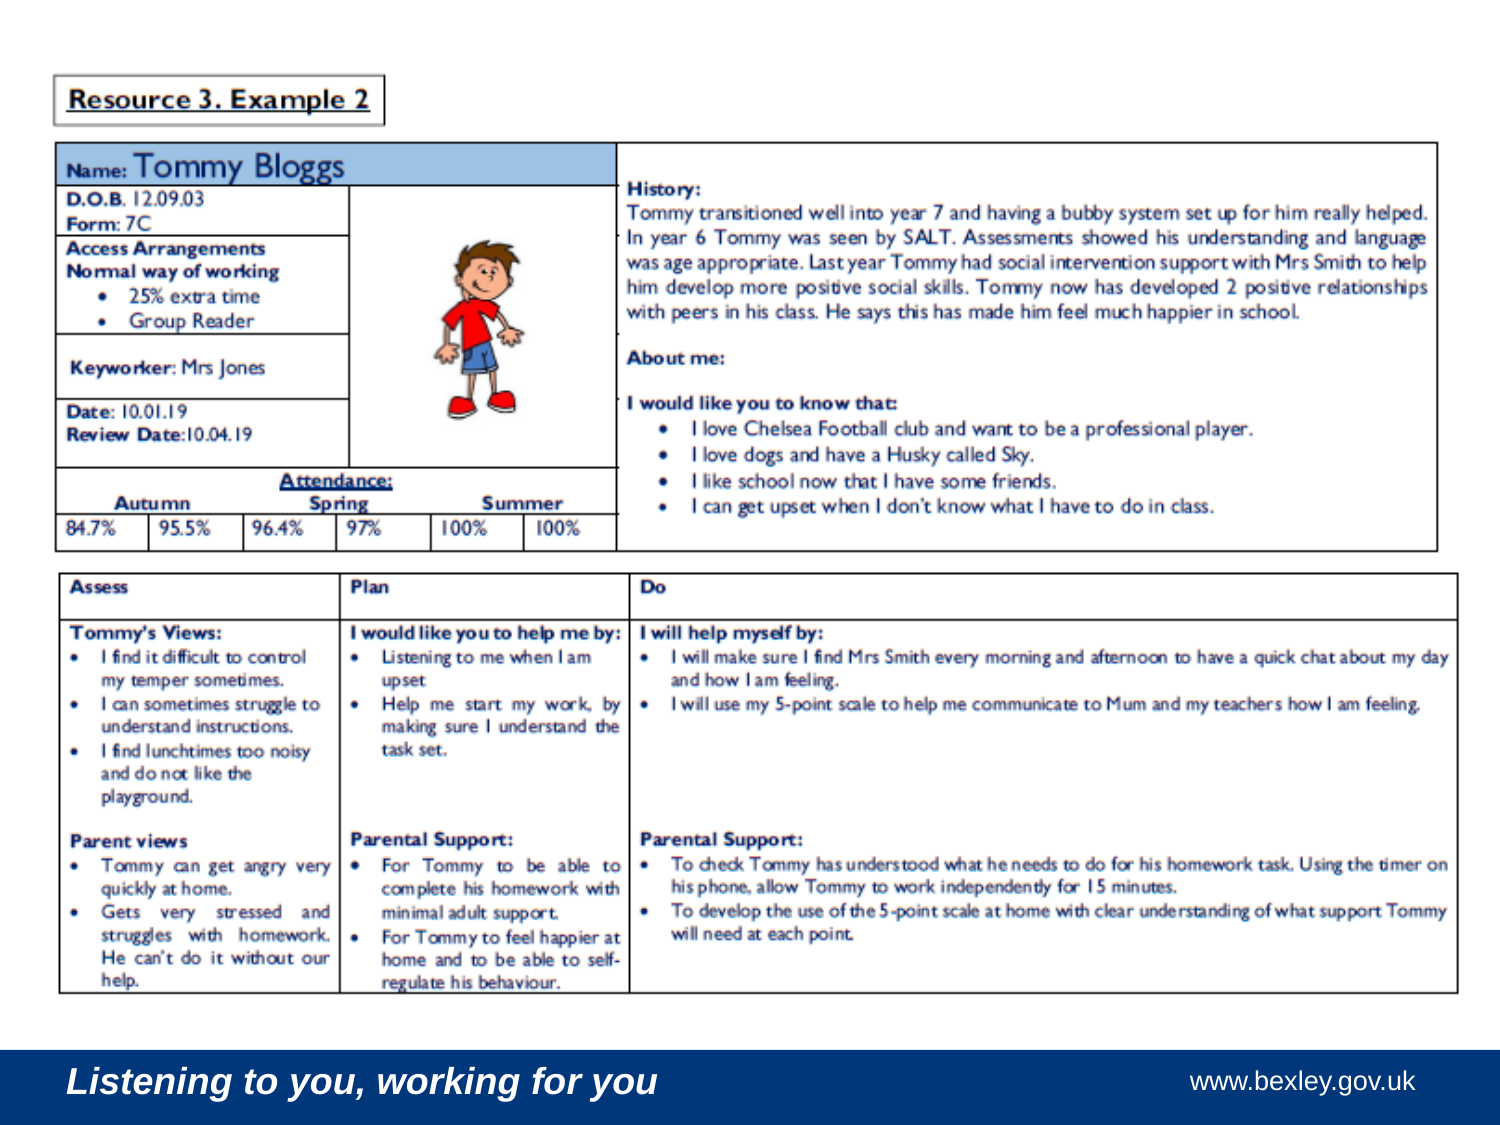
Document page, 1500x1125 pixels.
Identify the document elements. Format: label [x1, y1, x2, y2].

picture [40, 30, 1487, 1023]
